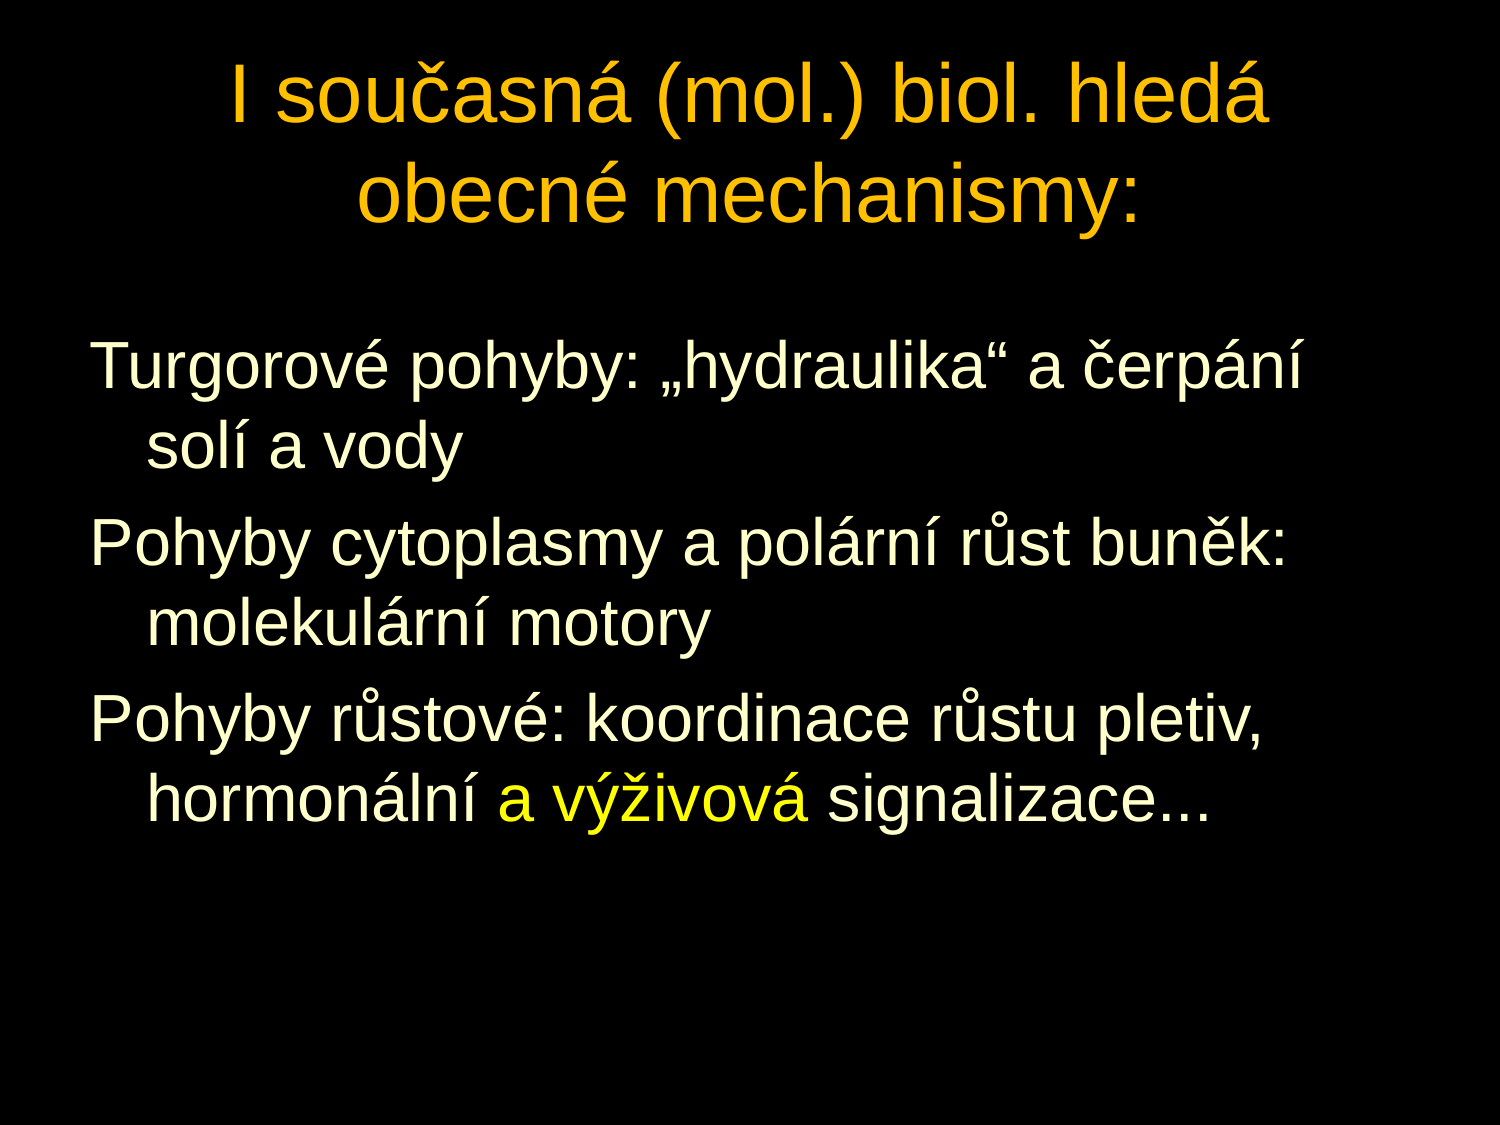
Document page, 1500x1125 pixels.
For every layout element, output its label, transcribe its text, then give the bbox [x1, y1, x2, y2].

title I současná (mol.) biol. hledá obecné mechanismy: [75, 21, 1425, 257]
list Turgorové pohyby: „hydraulika“ a čerpání solí a vody Pohyby cytoplasmy a polární růst buněk: molekulární motory Pohyby růstové: koordinace růstu pletiv, hormonální a výživová signalizace... [75, 314, 1425, 1005]
